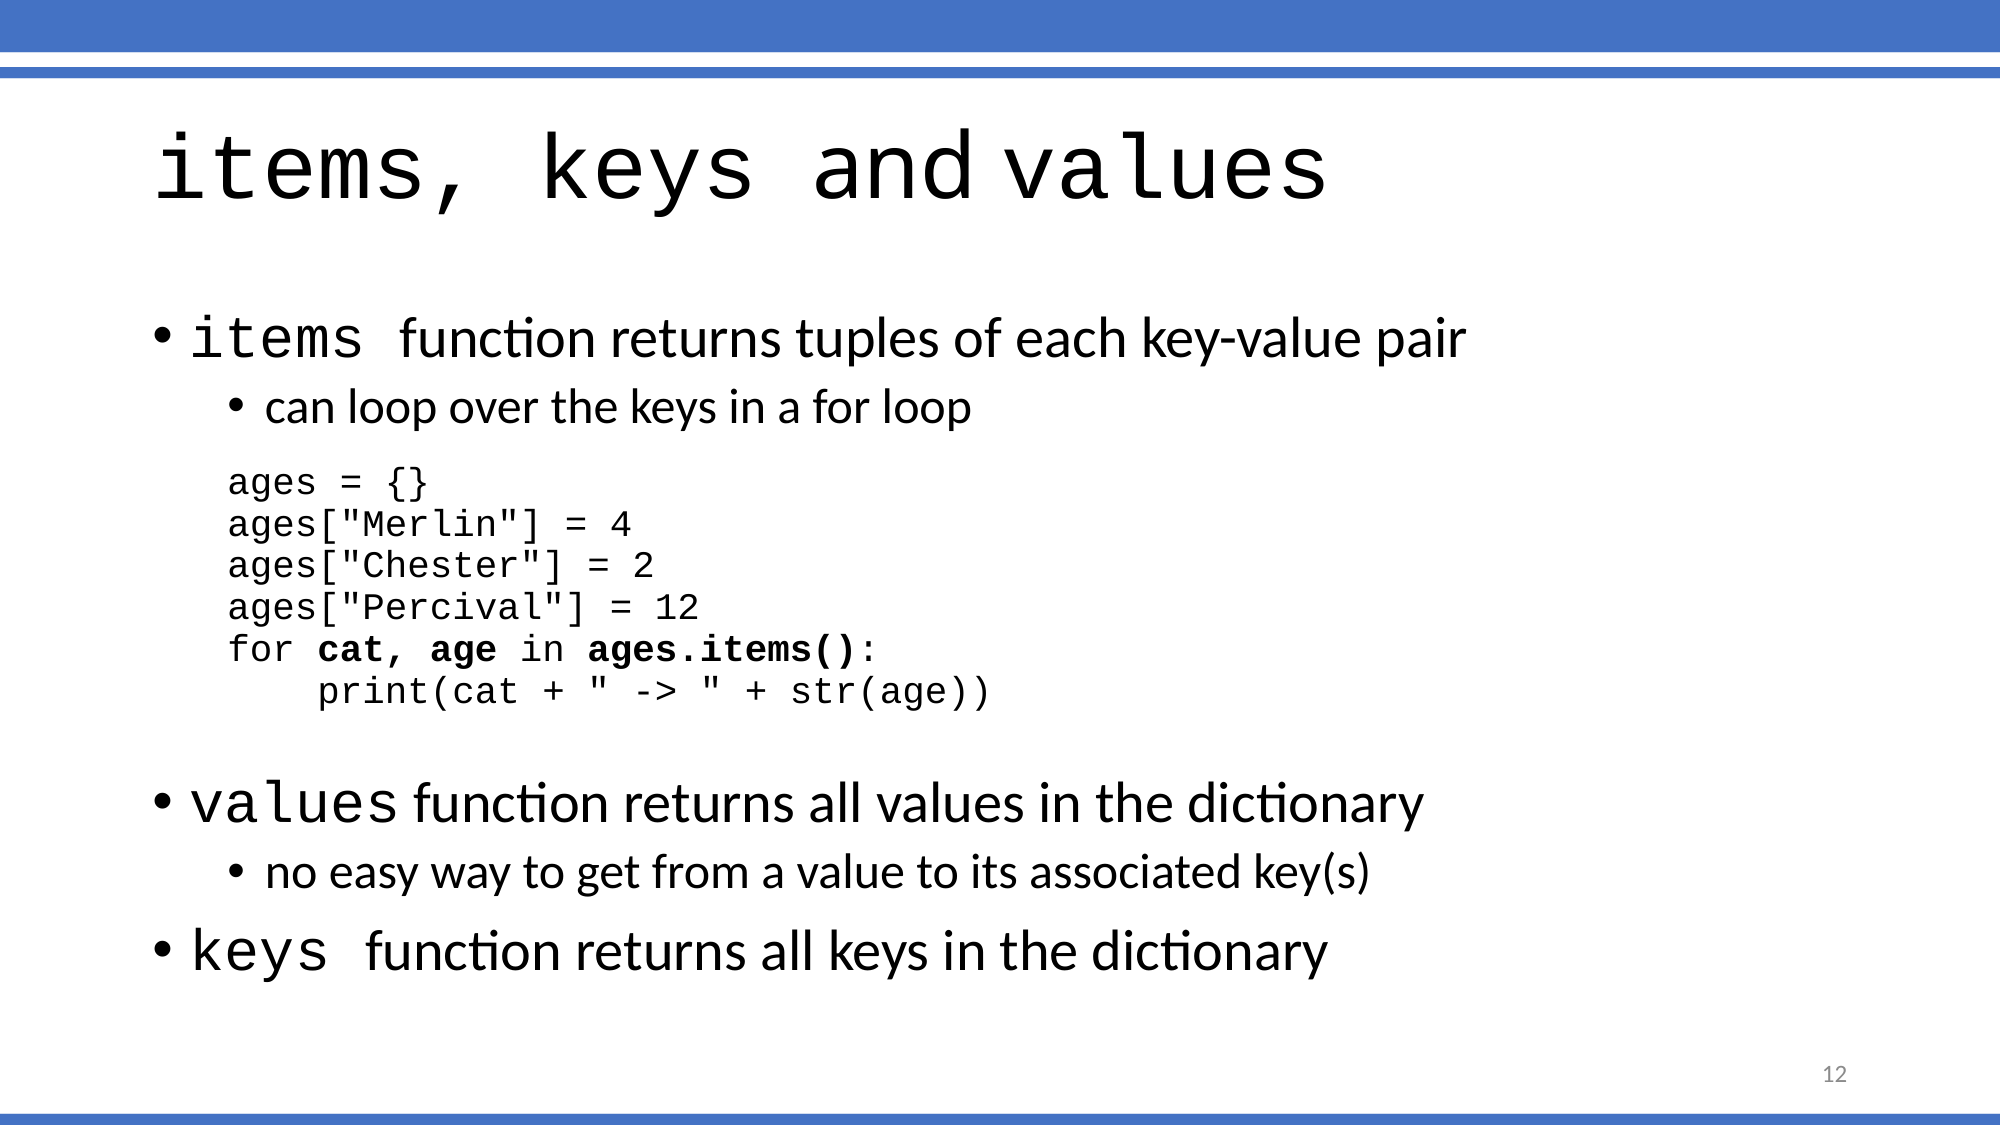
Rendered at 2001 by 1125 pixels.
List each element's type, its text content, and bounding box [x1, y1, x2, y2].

title items, keys and values [137, 59, 1863, 278]
slide_number 12 [1412, 1042, 1863, 1103]
list items function returns tuples of each key-value pair can loop over the keys in a for loop ages = {} ages["Merlin"] = 4 ages["Chester"] = 2 ages["Percival"] = 12 for cat, age in ages.items(): print(cat + " -> " + str(age)) values function returns all values in the dictionary no easy way to get from a value to its associated key(s) keys function returns all keys in the dictionary [137, 299, 1863, 1014]
